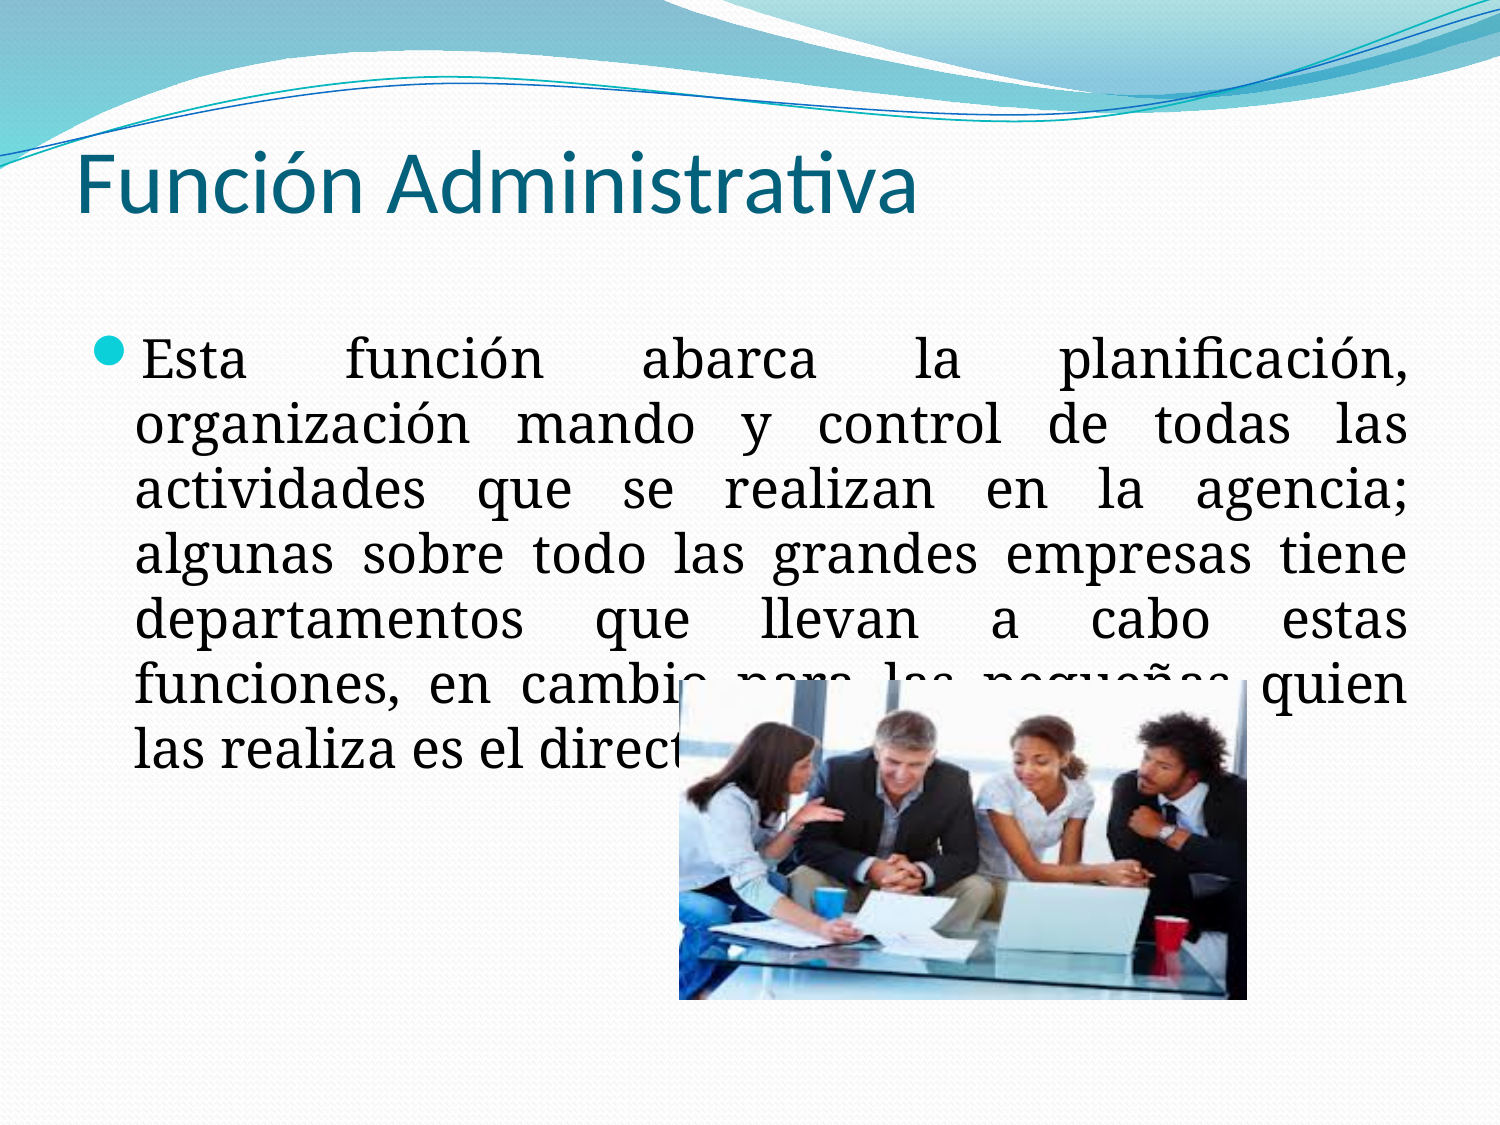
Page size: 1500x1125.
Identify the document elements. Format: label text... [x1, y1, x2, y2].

title Función Administrativa [75, 115, 1425, 232]
list Esta función abarca la planificación, organización mando y control de todas las actividades que se realizan en la agencia; algunas sobre todo las grandes empresas tiene departamentos que llevan a cabo estas funciones, en cambio para las pequeñas quien las realiza es el director. [75, 317, 1425, 1038]
picture [678, 680, 1247, 1000]
